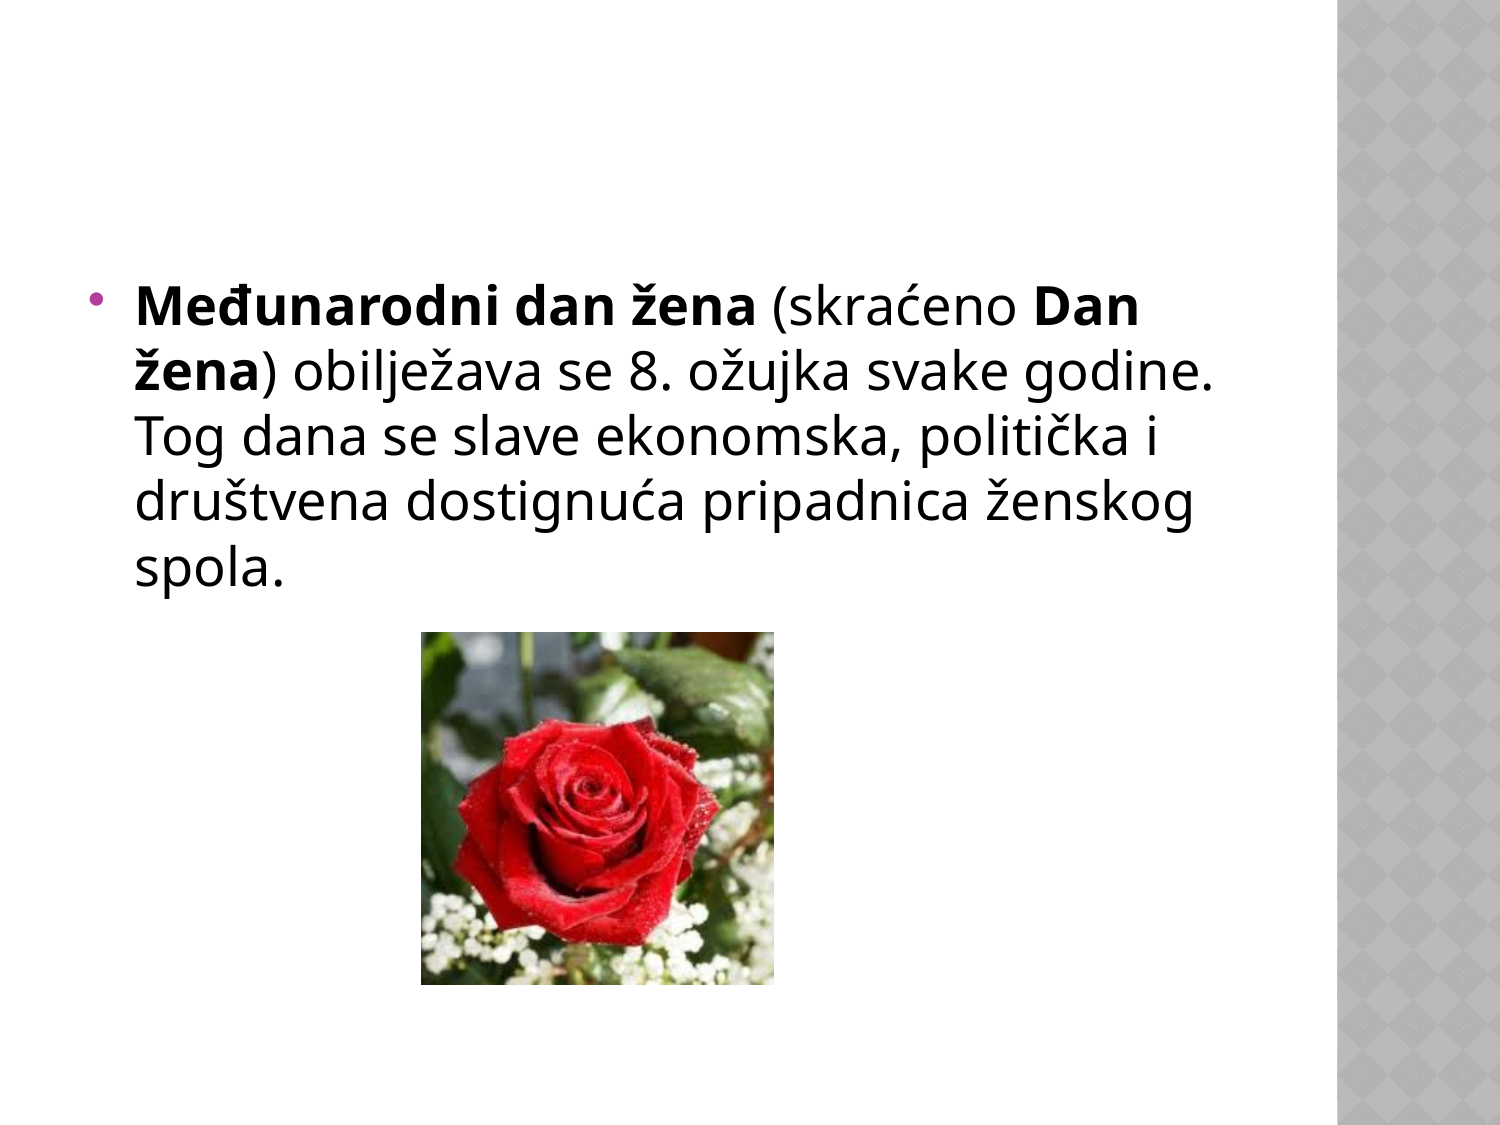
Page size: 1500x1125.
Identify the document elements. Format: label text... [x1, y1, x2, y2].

list Međunarodni dan žena (skraćeno Dan žena) obilježava se 8. ožujka svake godine. Tog dana se slave ekonomska, politička i društvena dostignuća pripadnica ženskog spola. [75, 264, 1263, 1059]
picture [421, 632, 774, 985]
